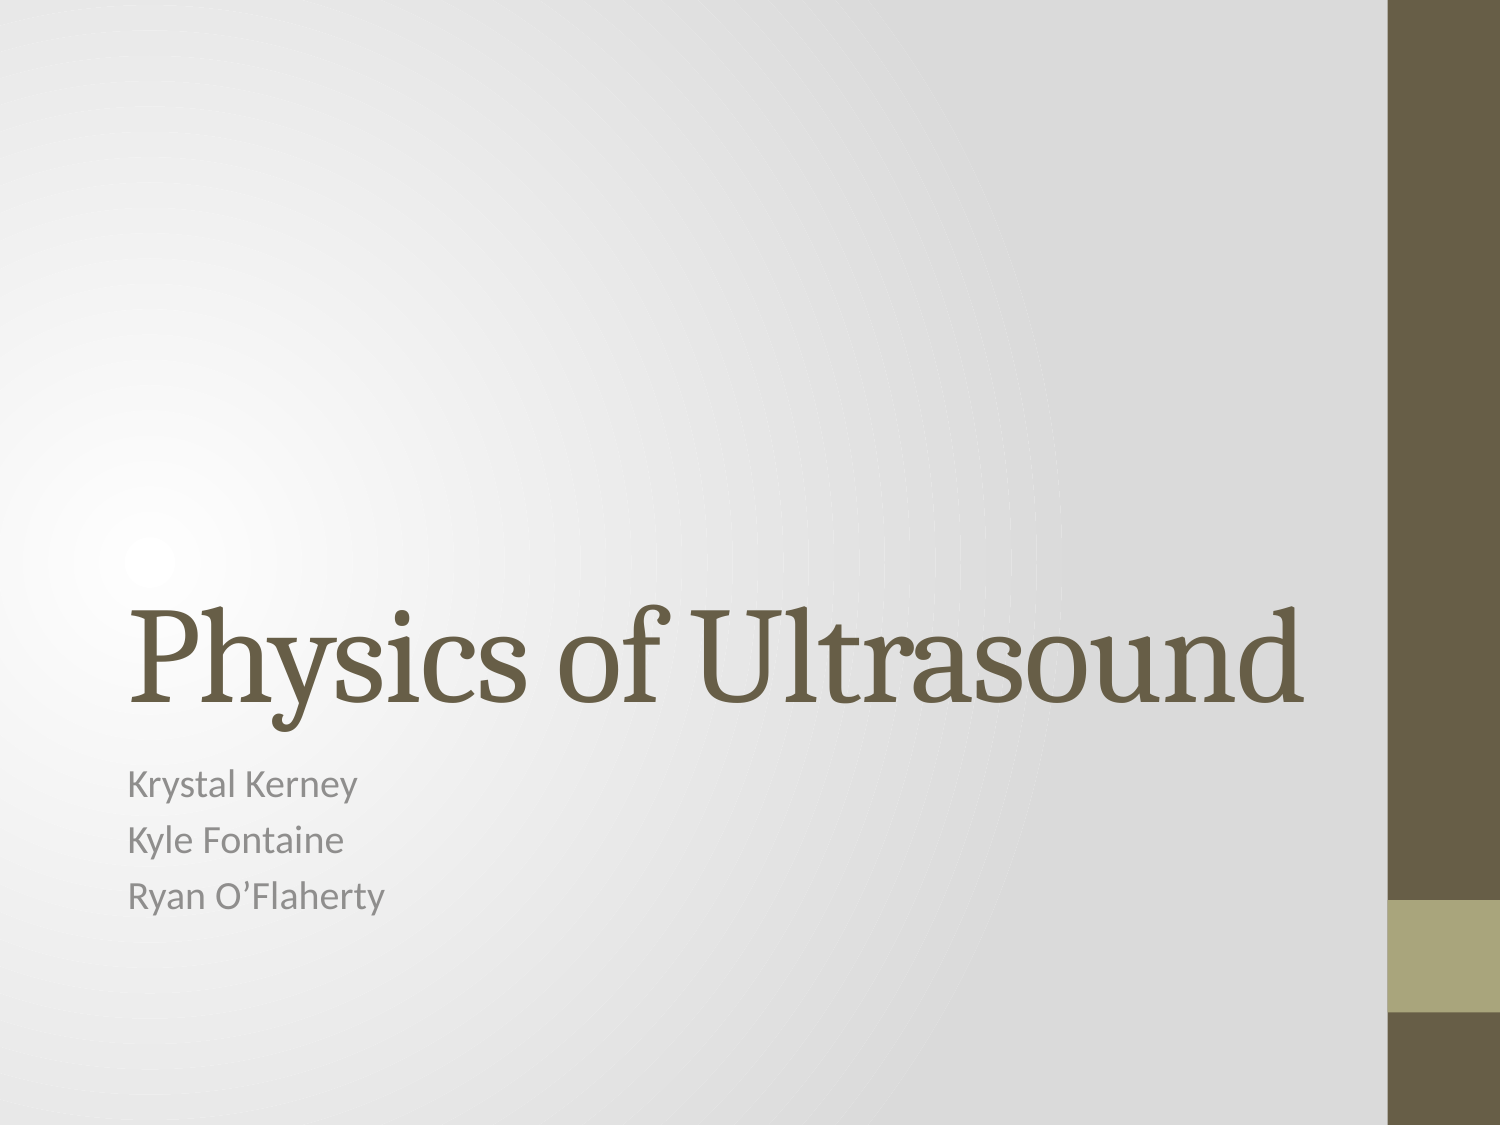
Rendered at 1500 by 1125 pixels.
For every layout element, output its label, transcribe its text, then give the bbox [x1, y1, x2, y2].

subtitle Krystal Kerney Kyle Fontaine Ryan O’Flaherty [112, 750, 1173, 925]
title Physics of Ultrasound [112, 312, 1350, 738]
